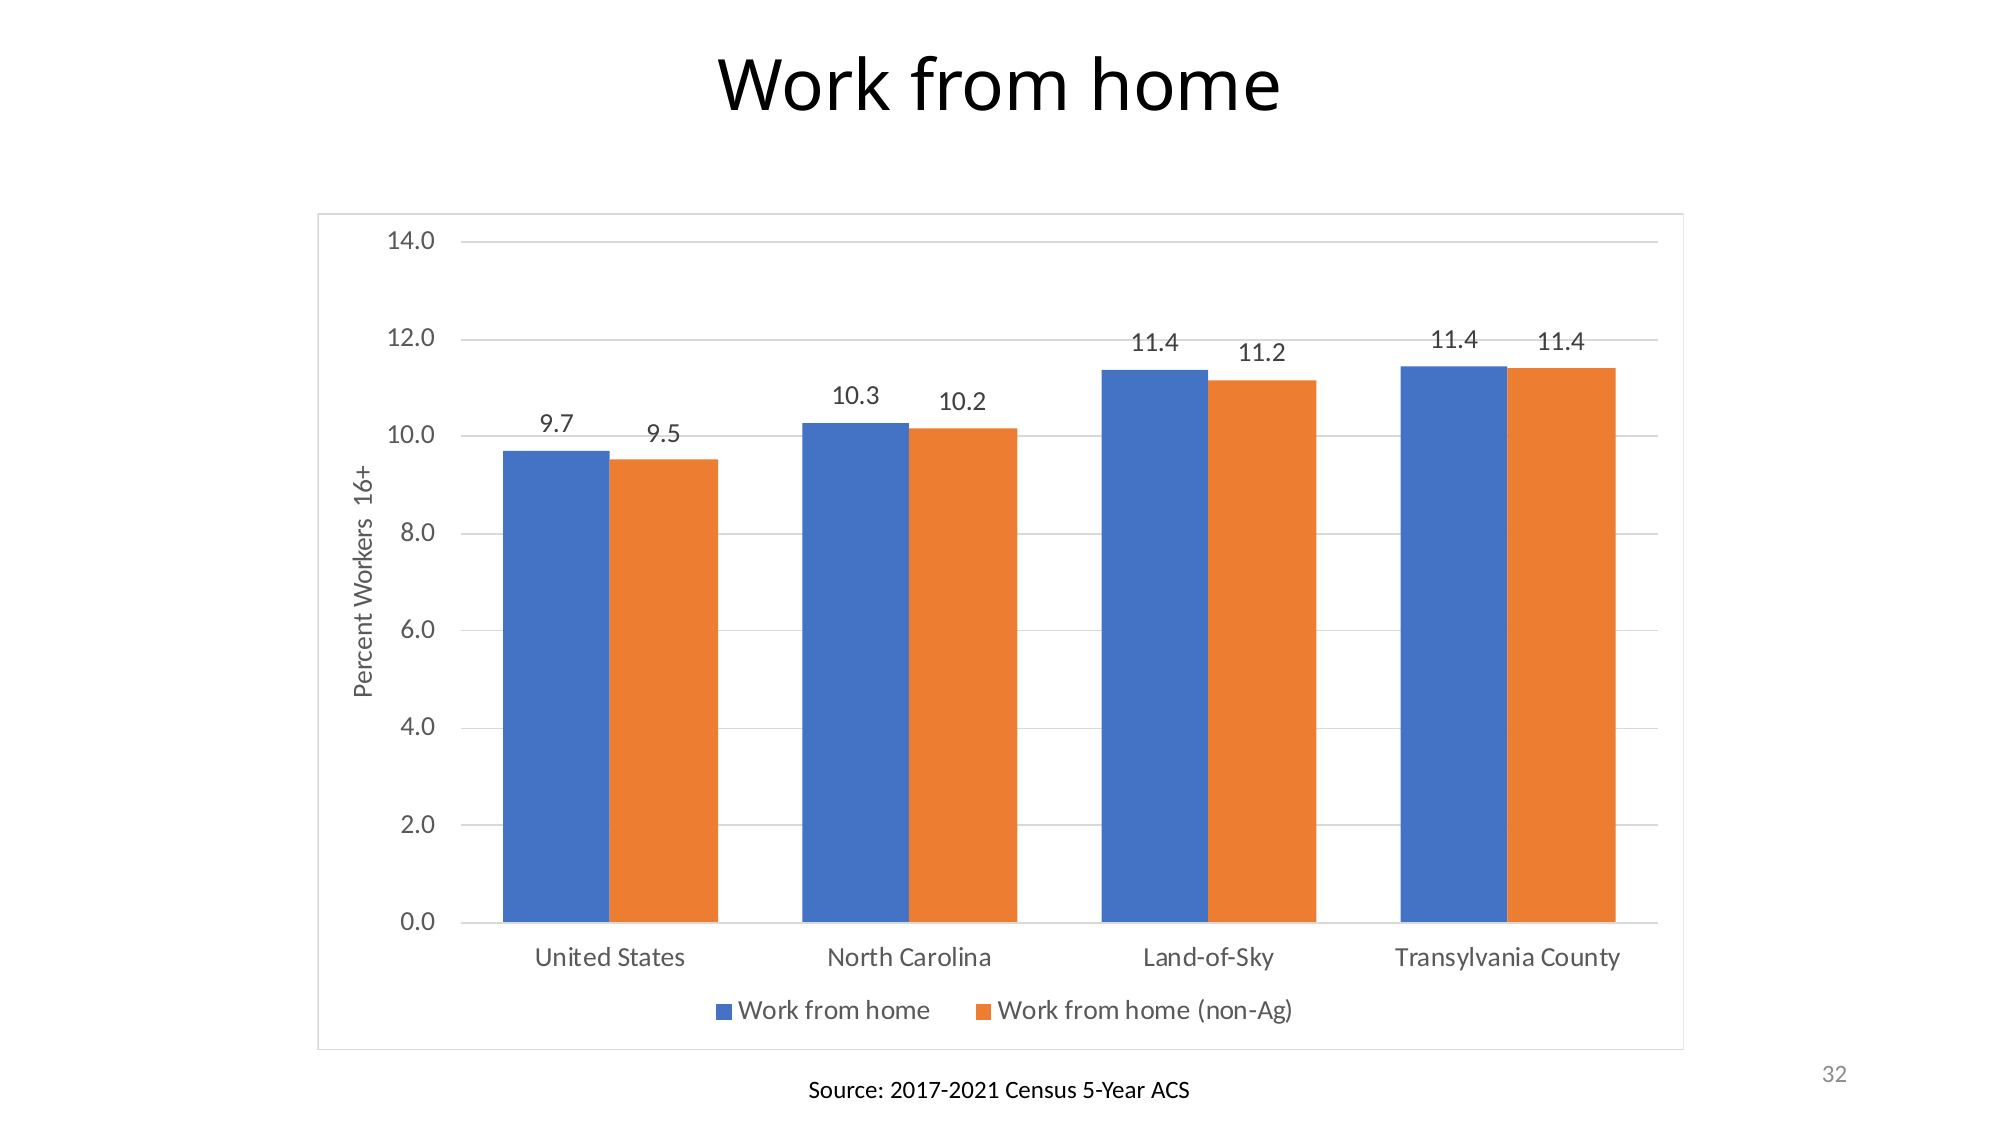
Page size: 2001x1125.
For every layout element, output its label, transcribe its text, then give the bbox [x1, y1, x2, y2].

slide_number 32 [1412, 1042, 1863, 1103]
picture [316, 212, 1684, 1050]
title Work from home [24, 6, 1975, 170]
text_box Source: 2017-2021 Census 5-Year ACS [793, 1065, 1207, 1111]
